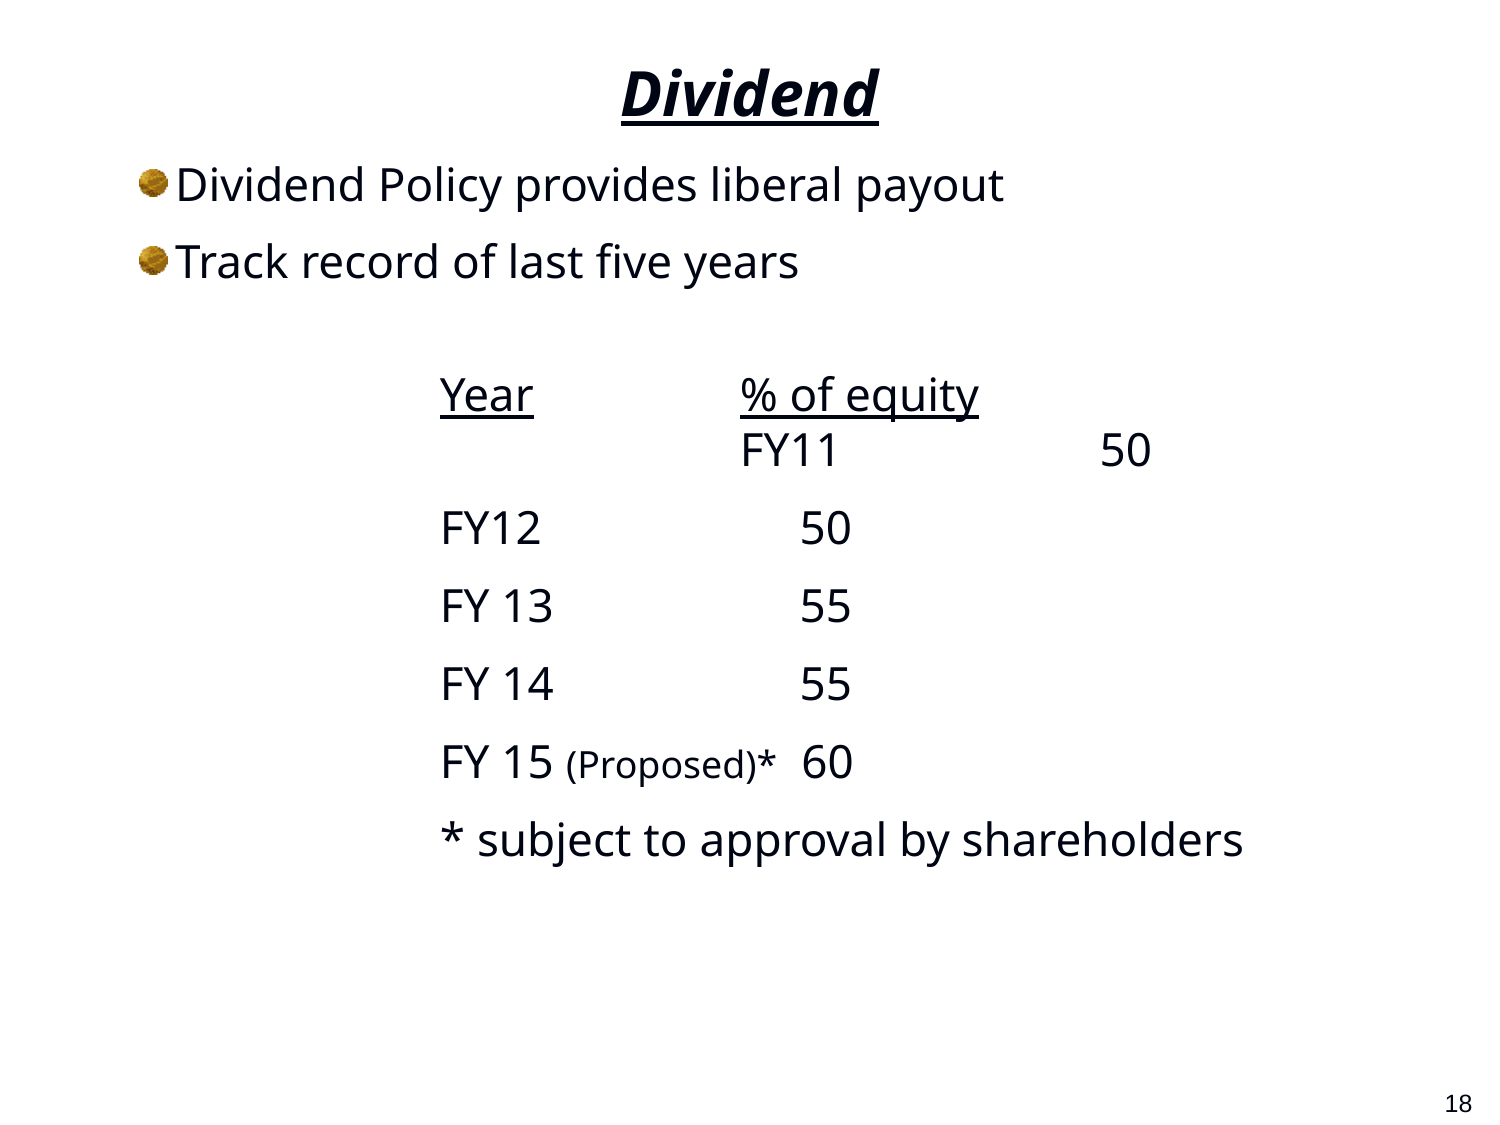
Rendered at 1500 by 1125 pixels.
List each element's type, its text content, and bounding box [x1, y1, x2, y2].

picture [139, 169, 168, 197]
title Dividend [74, 44, 1426, 138]
text_box Dividend Policy provides liberal payout Track record of last five years Year % of equity FY11 50 FY12 50 FY 13 55 FY 14 55 FY 15 (Proposed)* 60 * subject to approval by shareholders [124, 75, 1313, 1125]
slide_number 18 [1313, 1046, 1488, 1125]
picture [139, 246, 168, 275]
